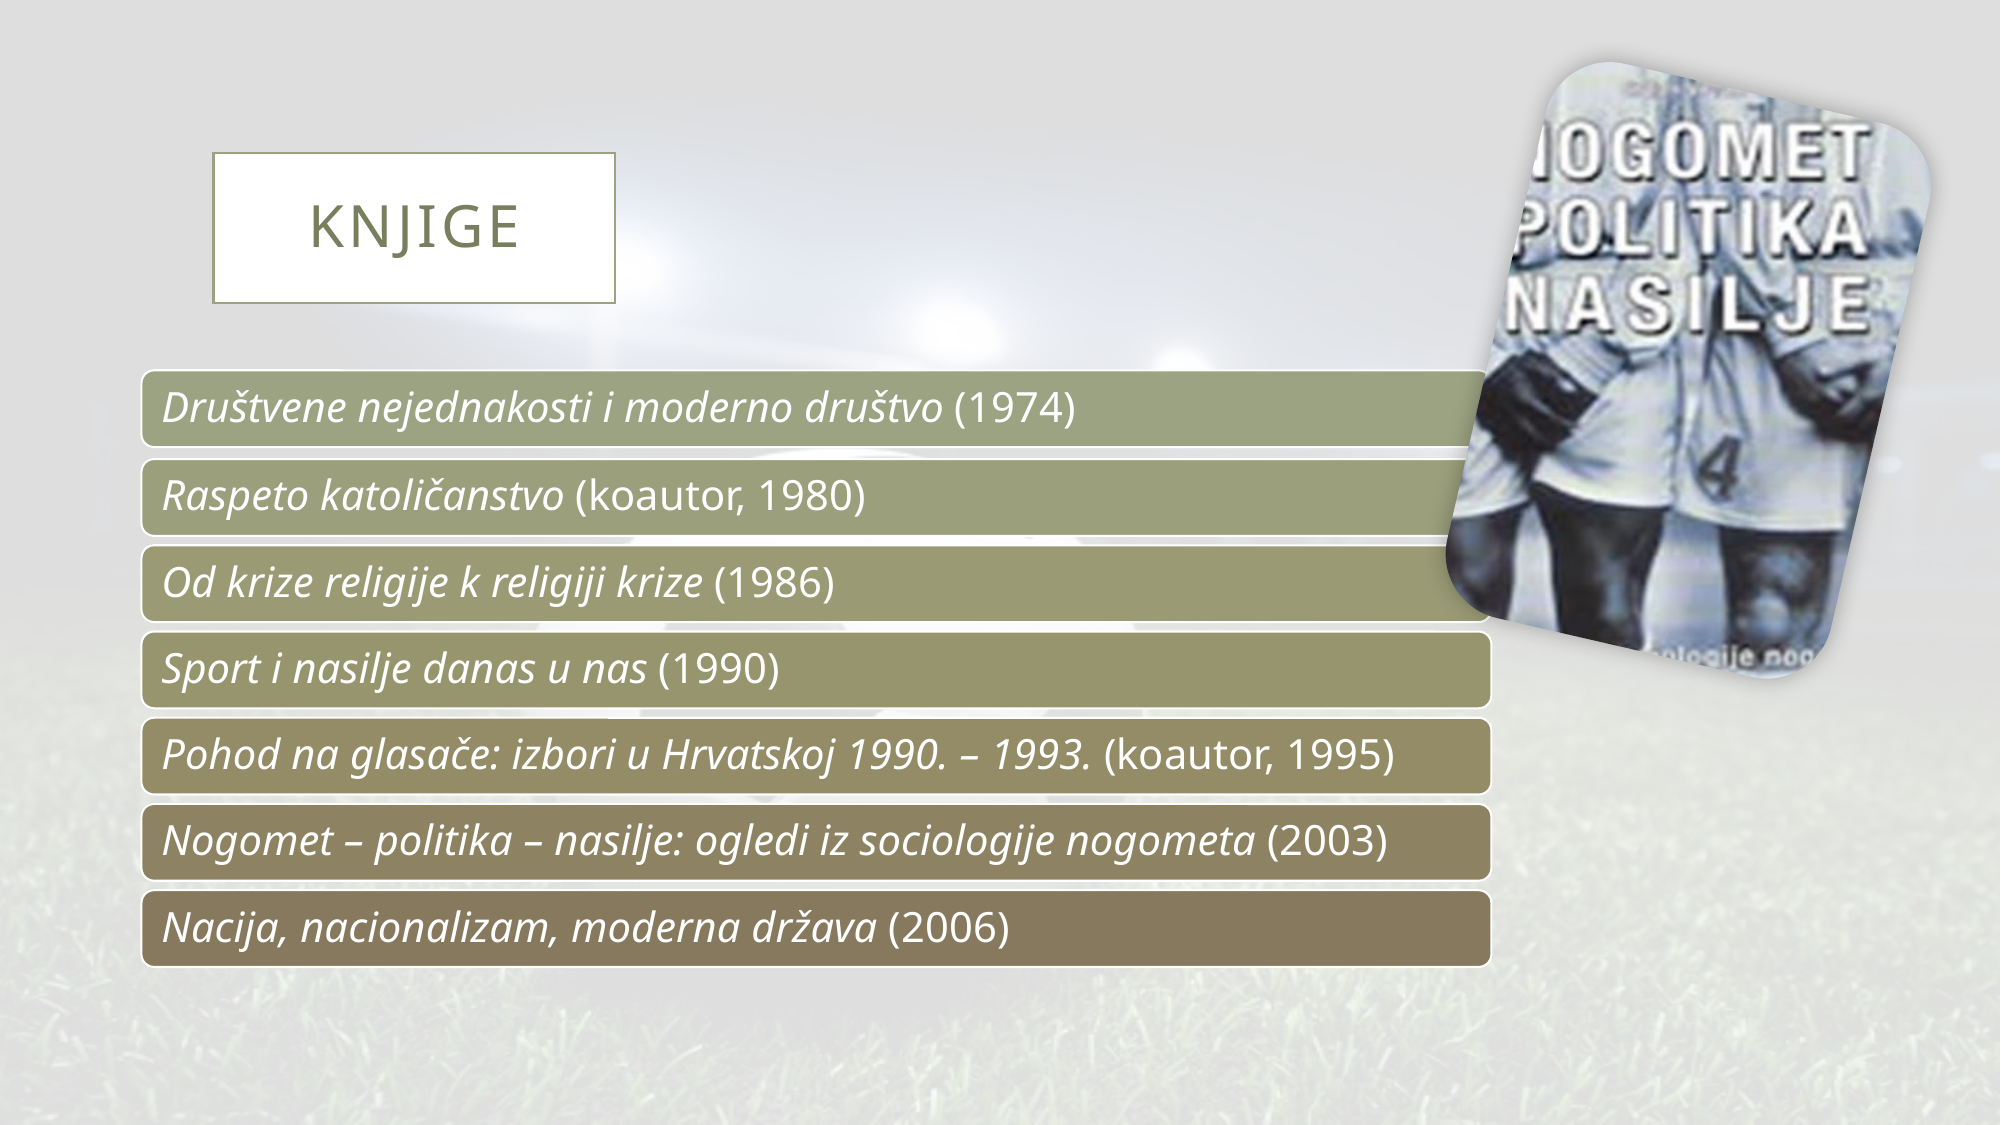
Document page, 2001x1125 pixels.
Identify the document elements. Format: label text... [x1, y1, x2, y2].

title KNJIGE [212, 152, 616, 304]
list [141, 370, 1492, 970]
picture [1486, 62, 1931, 679]
